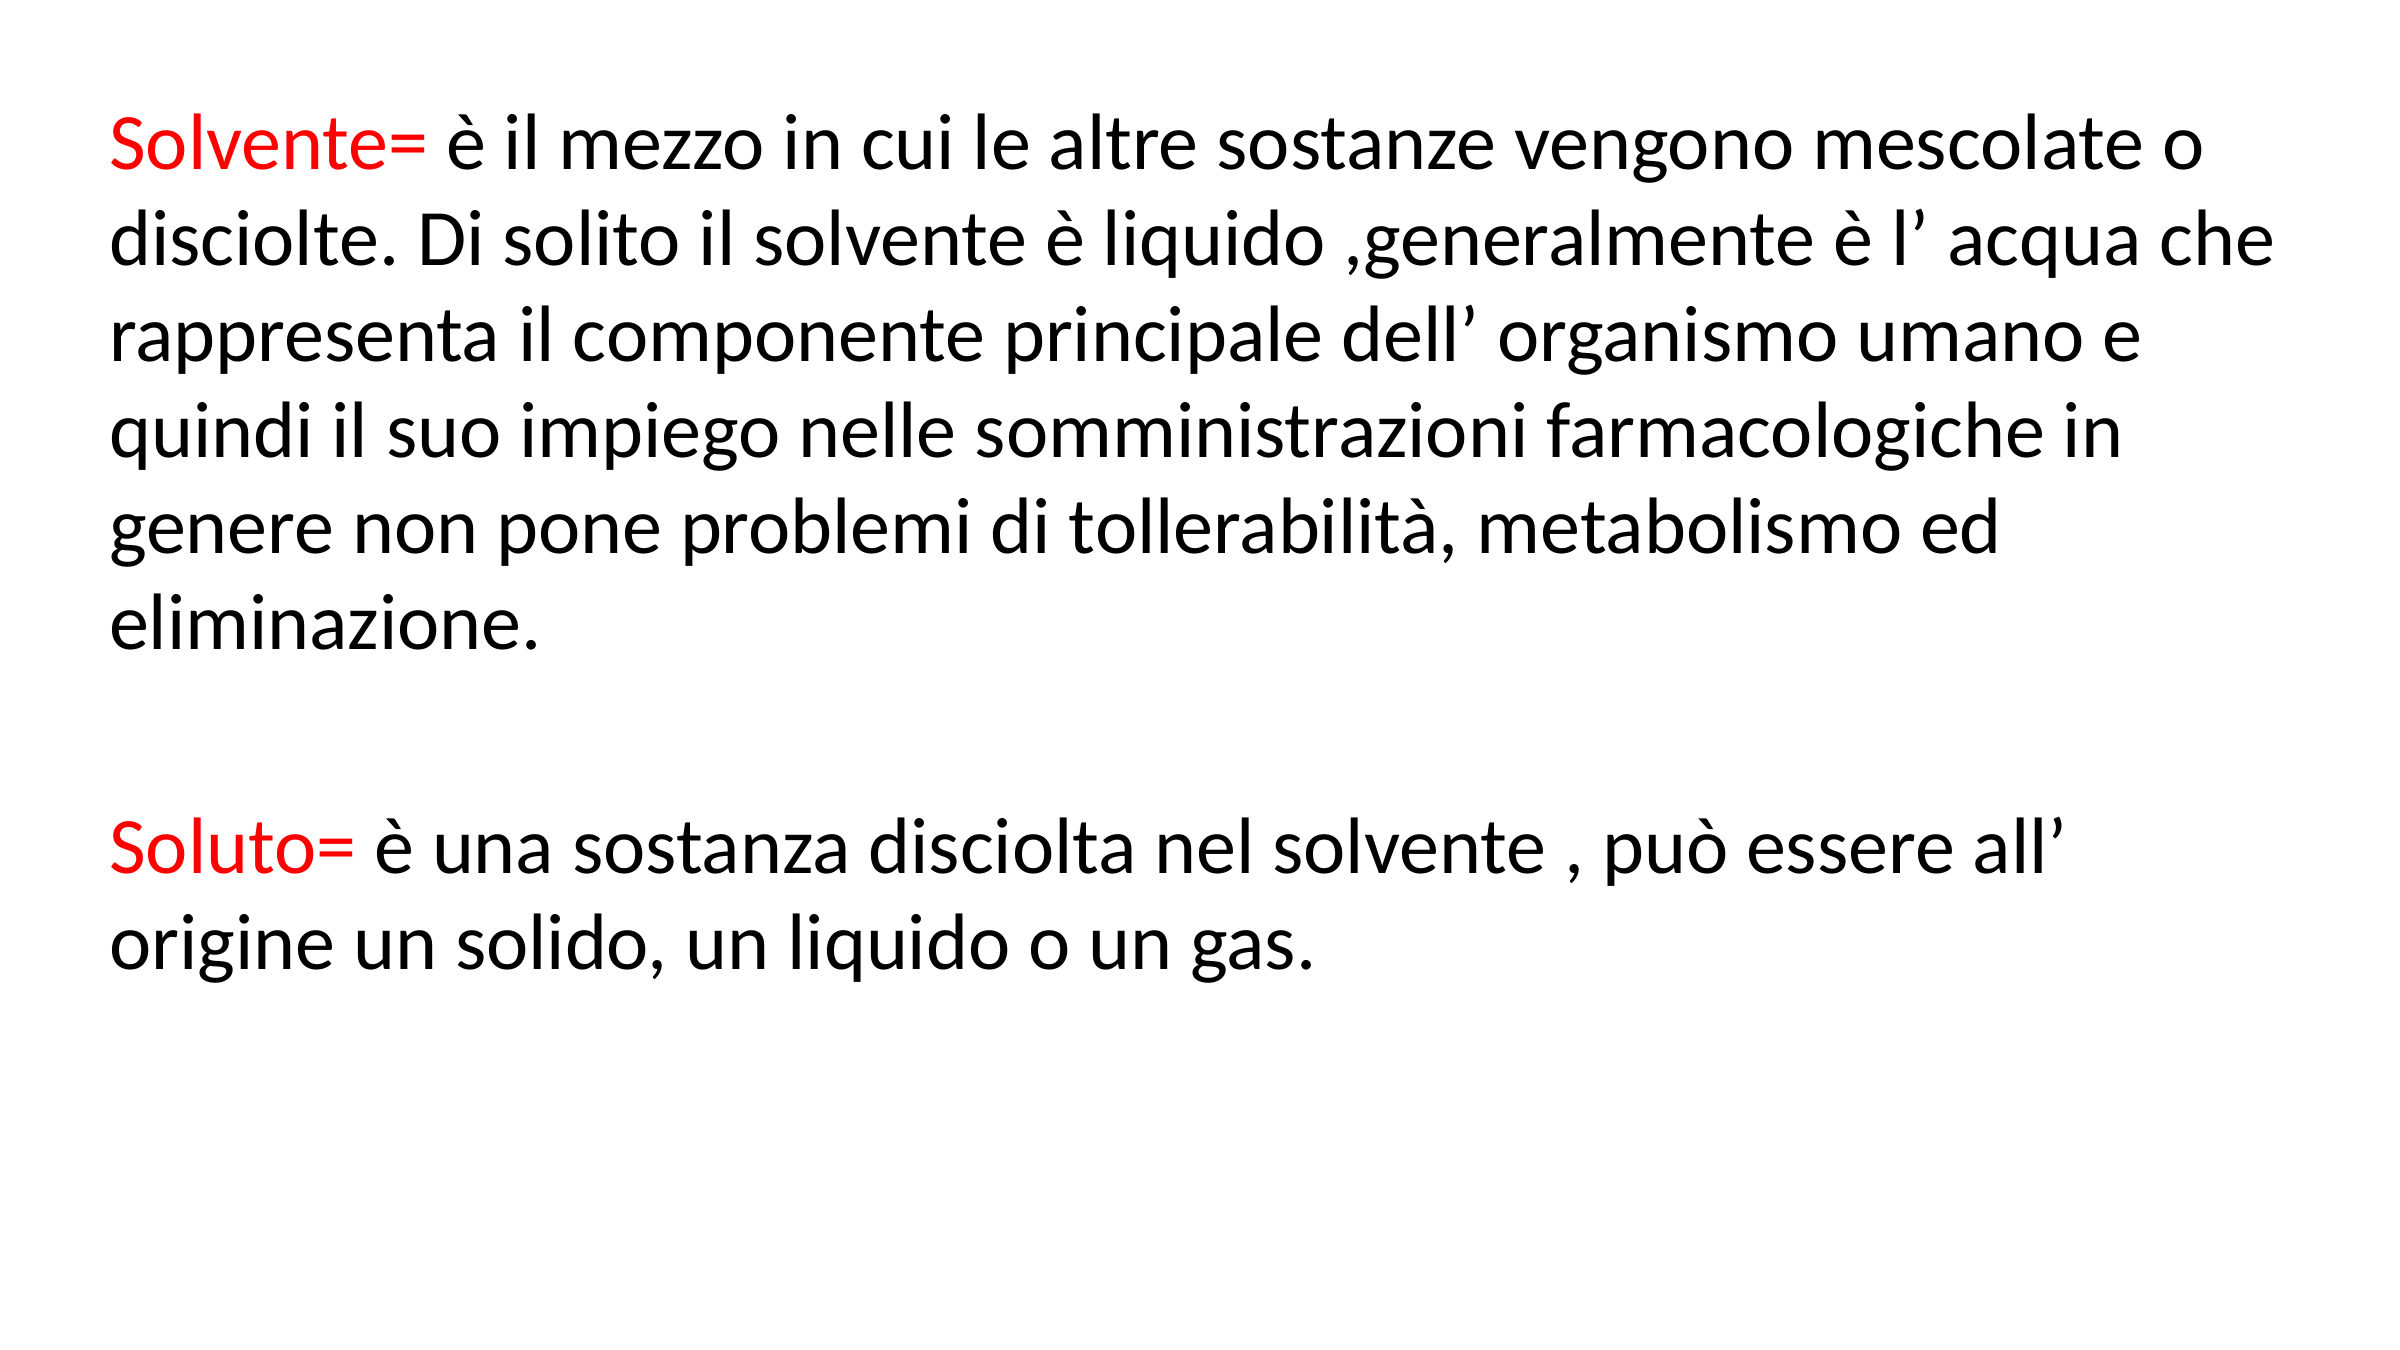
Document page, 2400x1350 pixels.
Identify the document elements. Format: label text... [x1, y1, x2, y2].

list Solvente= è il mezzo in cui le altre sostanze vengono mescolate o disciolte. Di solito il solvente è liquido ,generalmente è l’ acqua che rappresenta il componente principale dell’ organismo umano e quindi il suo impiego nelle somministrazioni farmacologiche in genere non pone problemi di tollerabilità, metabolismo ed eliminazione. Soluto= è una sostanza disciolta nel solvente , può essere all’ origine un solido, un liquido o un gas. [94, 81, 2303, 1289]
